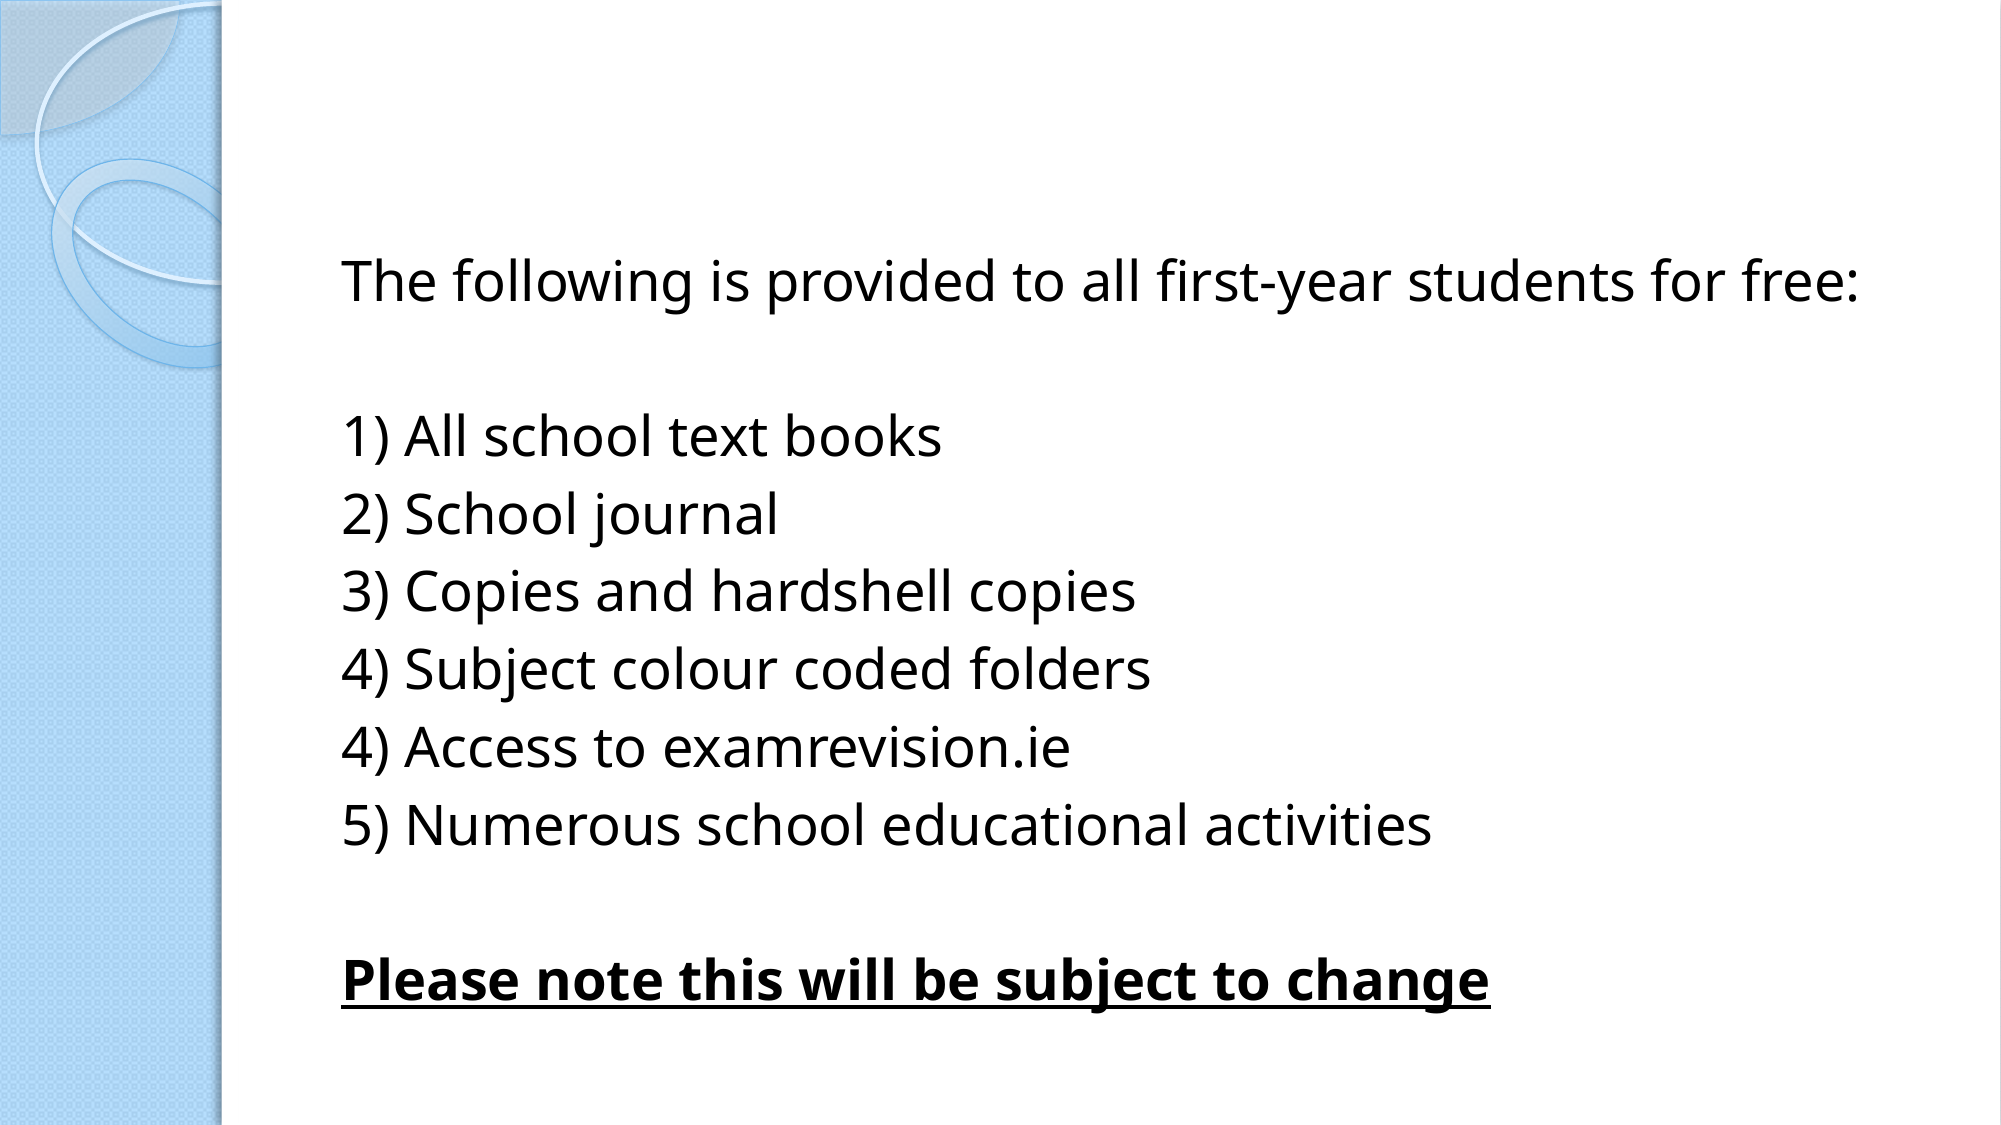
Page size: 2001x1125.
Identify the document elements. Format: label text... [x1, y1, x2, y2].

list The following is provided to all first-year students for free: 1) All school text books 2) School journal 3) Copies and hardshell copies 4) Subject colour coded folders 4) Access to examrevision.ie 5) Numerous school educational activities Please note this will be subject to change [313, 237, 1954, 1025]
